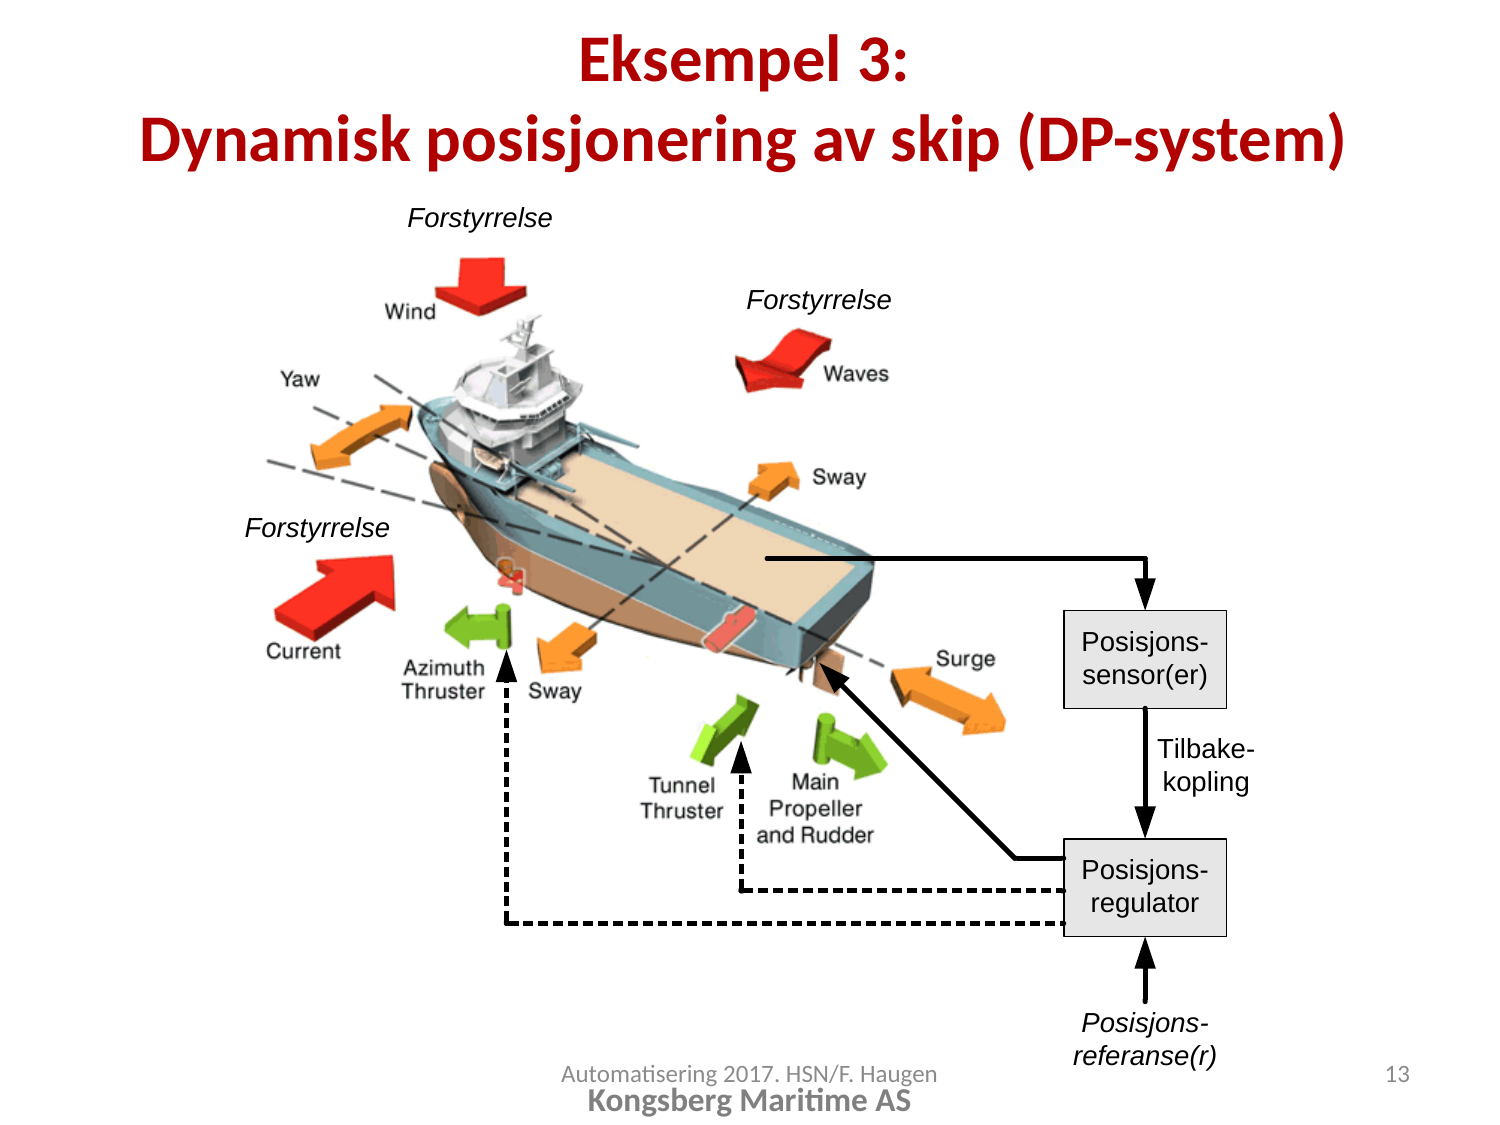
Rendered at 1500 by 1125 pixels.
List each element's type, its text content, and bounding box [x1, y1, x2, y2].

footer Automatisering 2017. HSN/F. Haugen [512, 1085, 988, 1103]
slide_number 13 [1074, 1042, 1425, 1103]
text_box Eksempel 3: Dynamisk posisjonering av skip (DP-system) [100, 7, 1388, 182]
text_box Kongsberg Maritime AS [454, 1085, 1046, 1125]
picture [241, 196, 1259, 1077]
